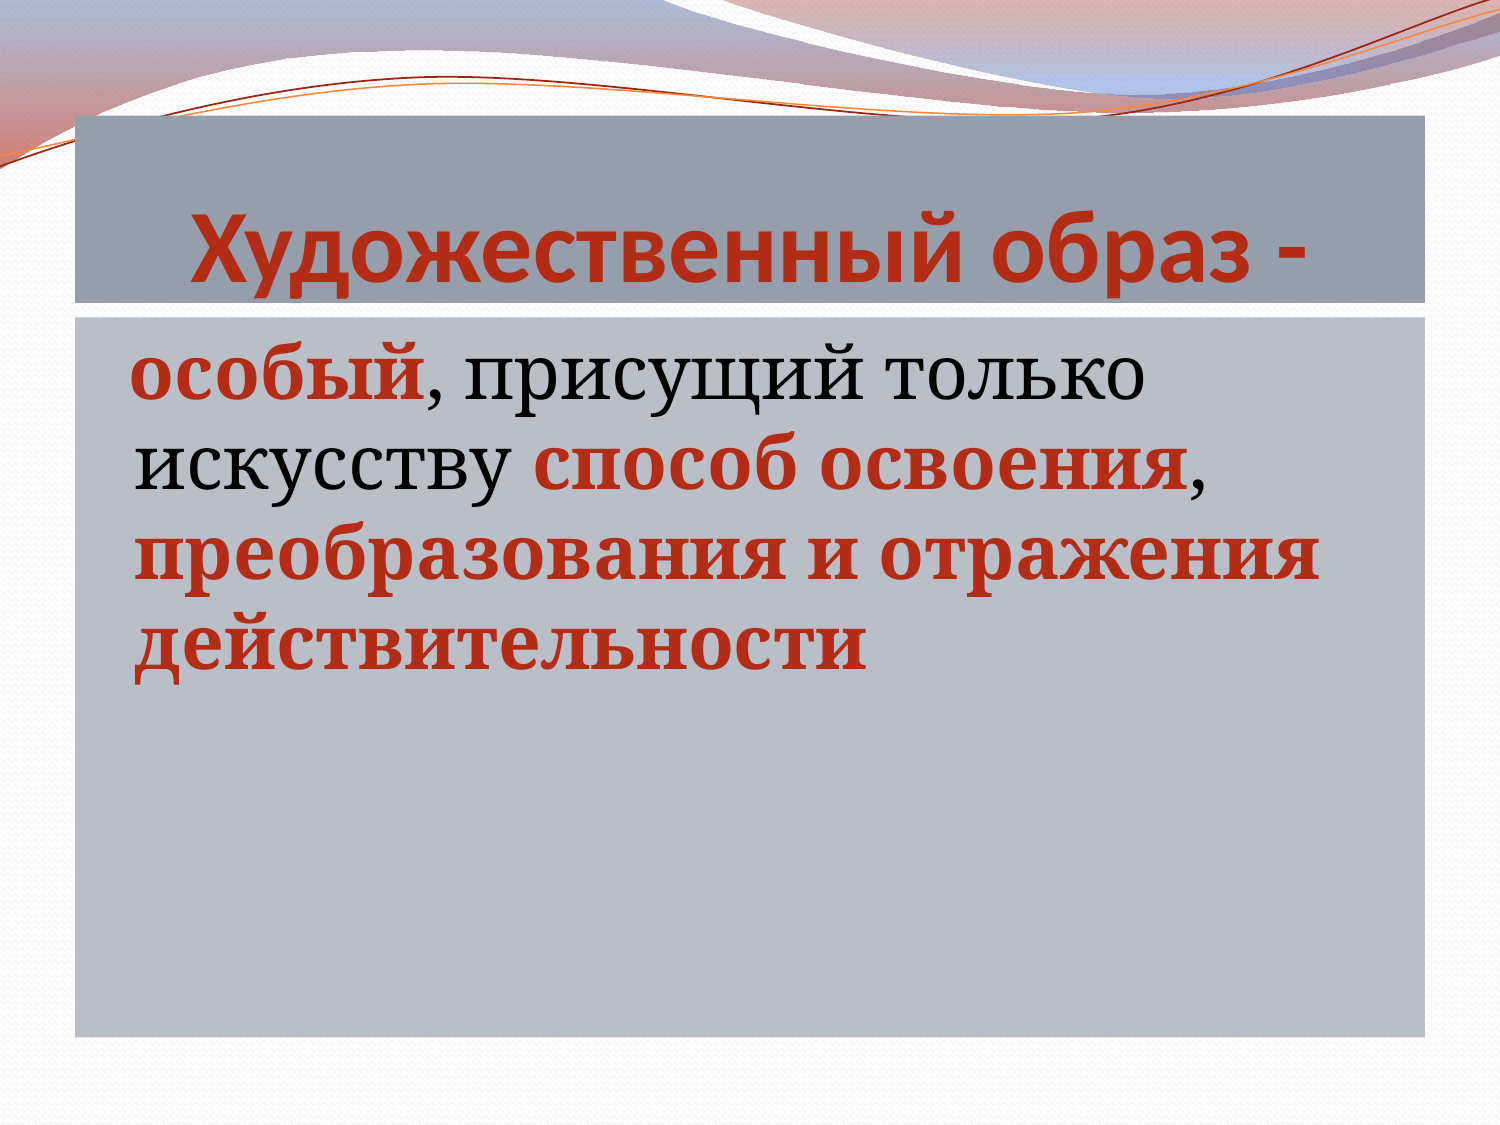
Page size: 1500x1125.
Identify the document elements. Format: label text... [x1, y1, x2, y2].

list особый, присущий только искусству способ освоения, преобразования и отражения действительности [75, 317, 1425, 1038]
title Художественный образ - [75, 115, 1425, 303]
